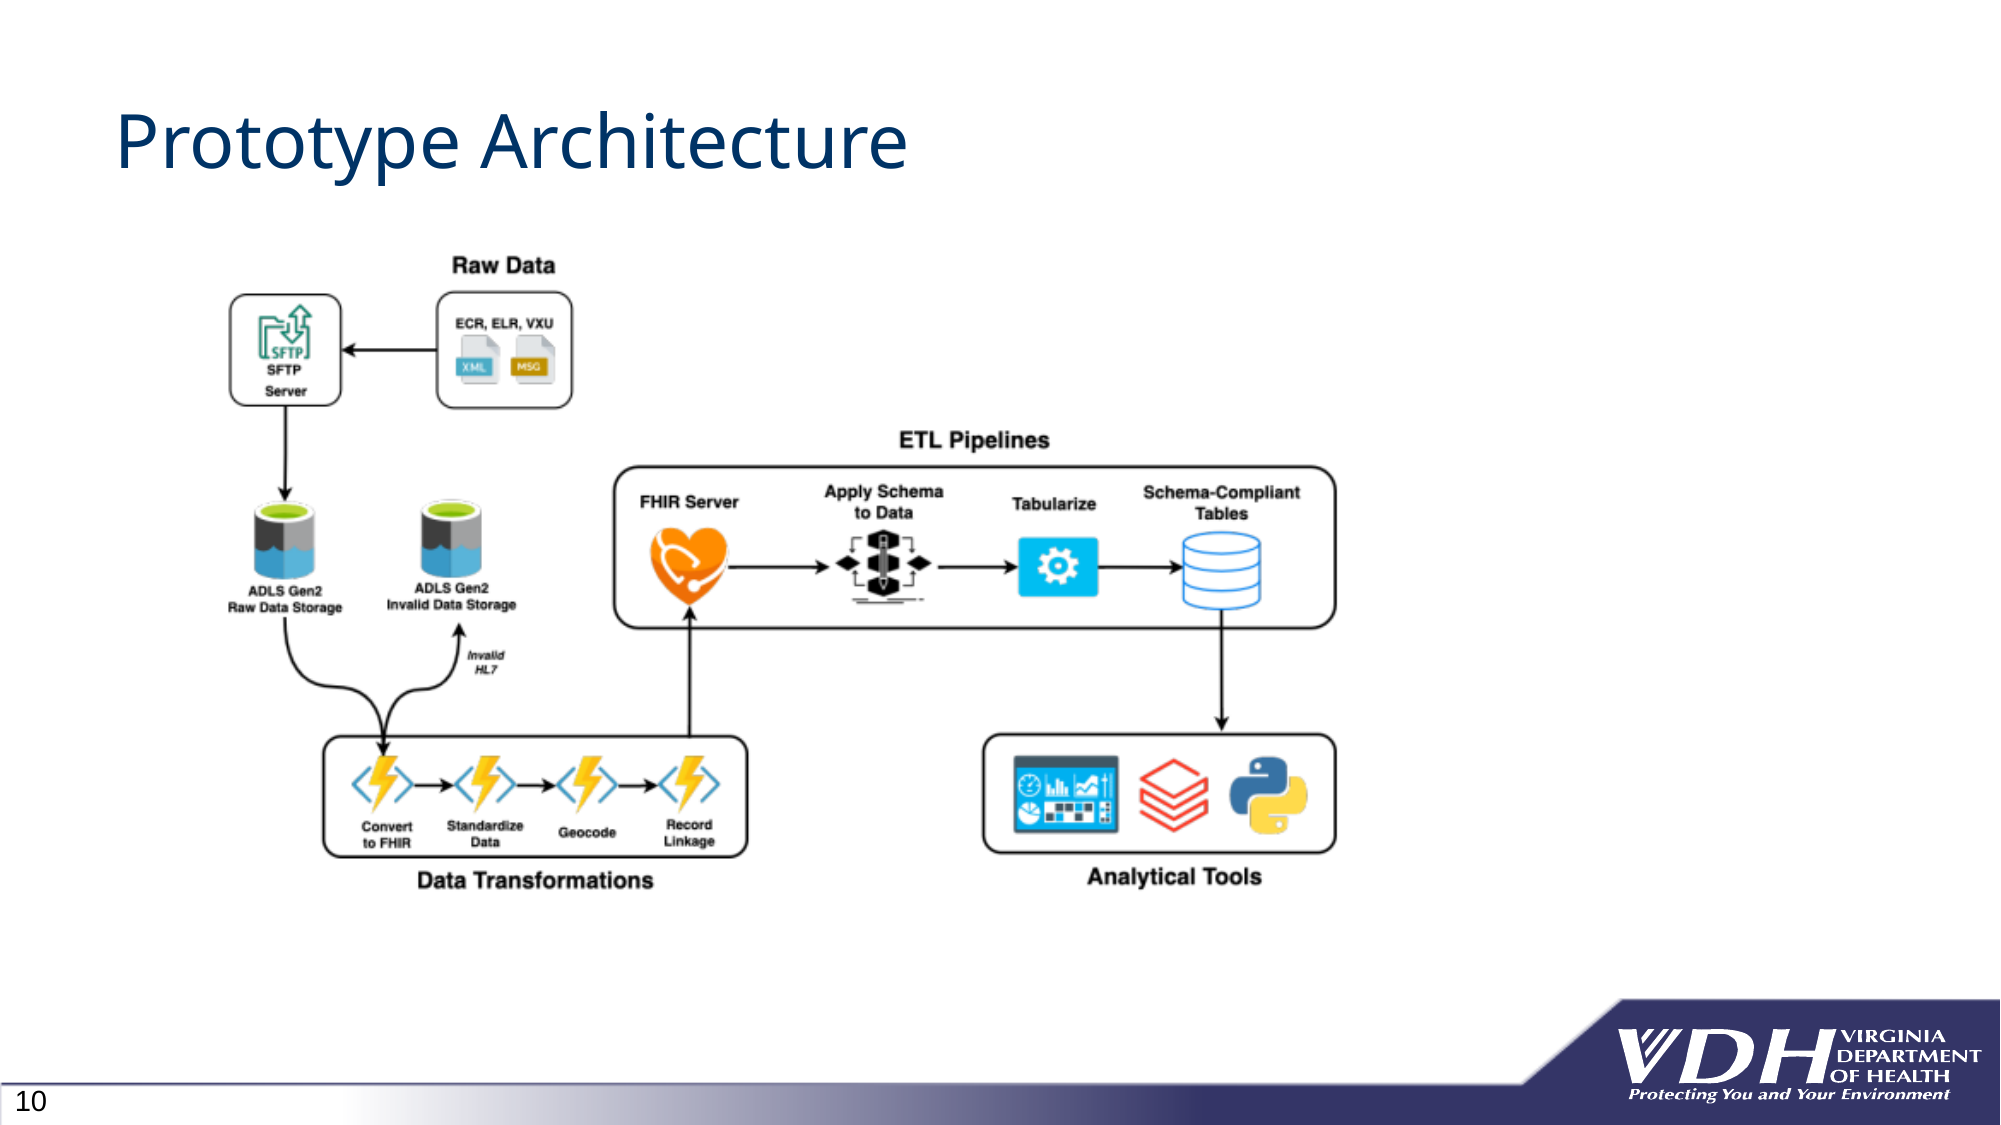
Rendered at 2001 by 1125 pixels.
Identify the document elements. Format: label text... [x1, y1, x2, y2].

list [210, 246, 1356, 905]
title Prototype Architecture [99, 44, 1901, 233]
